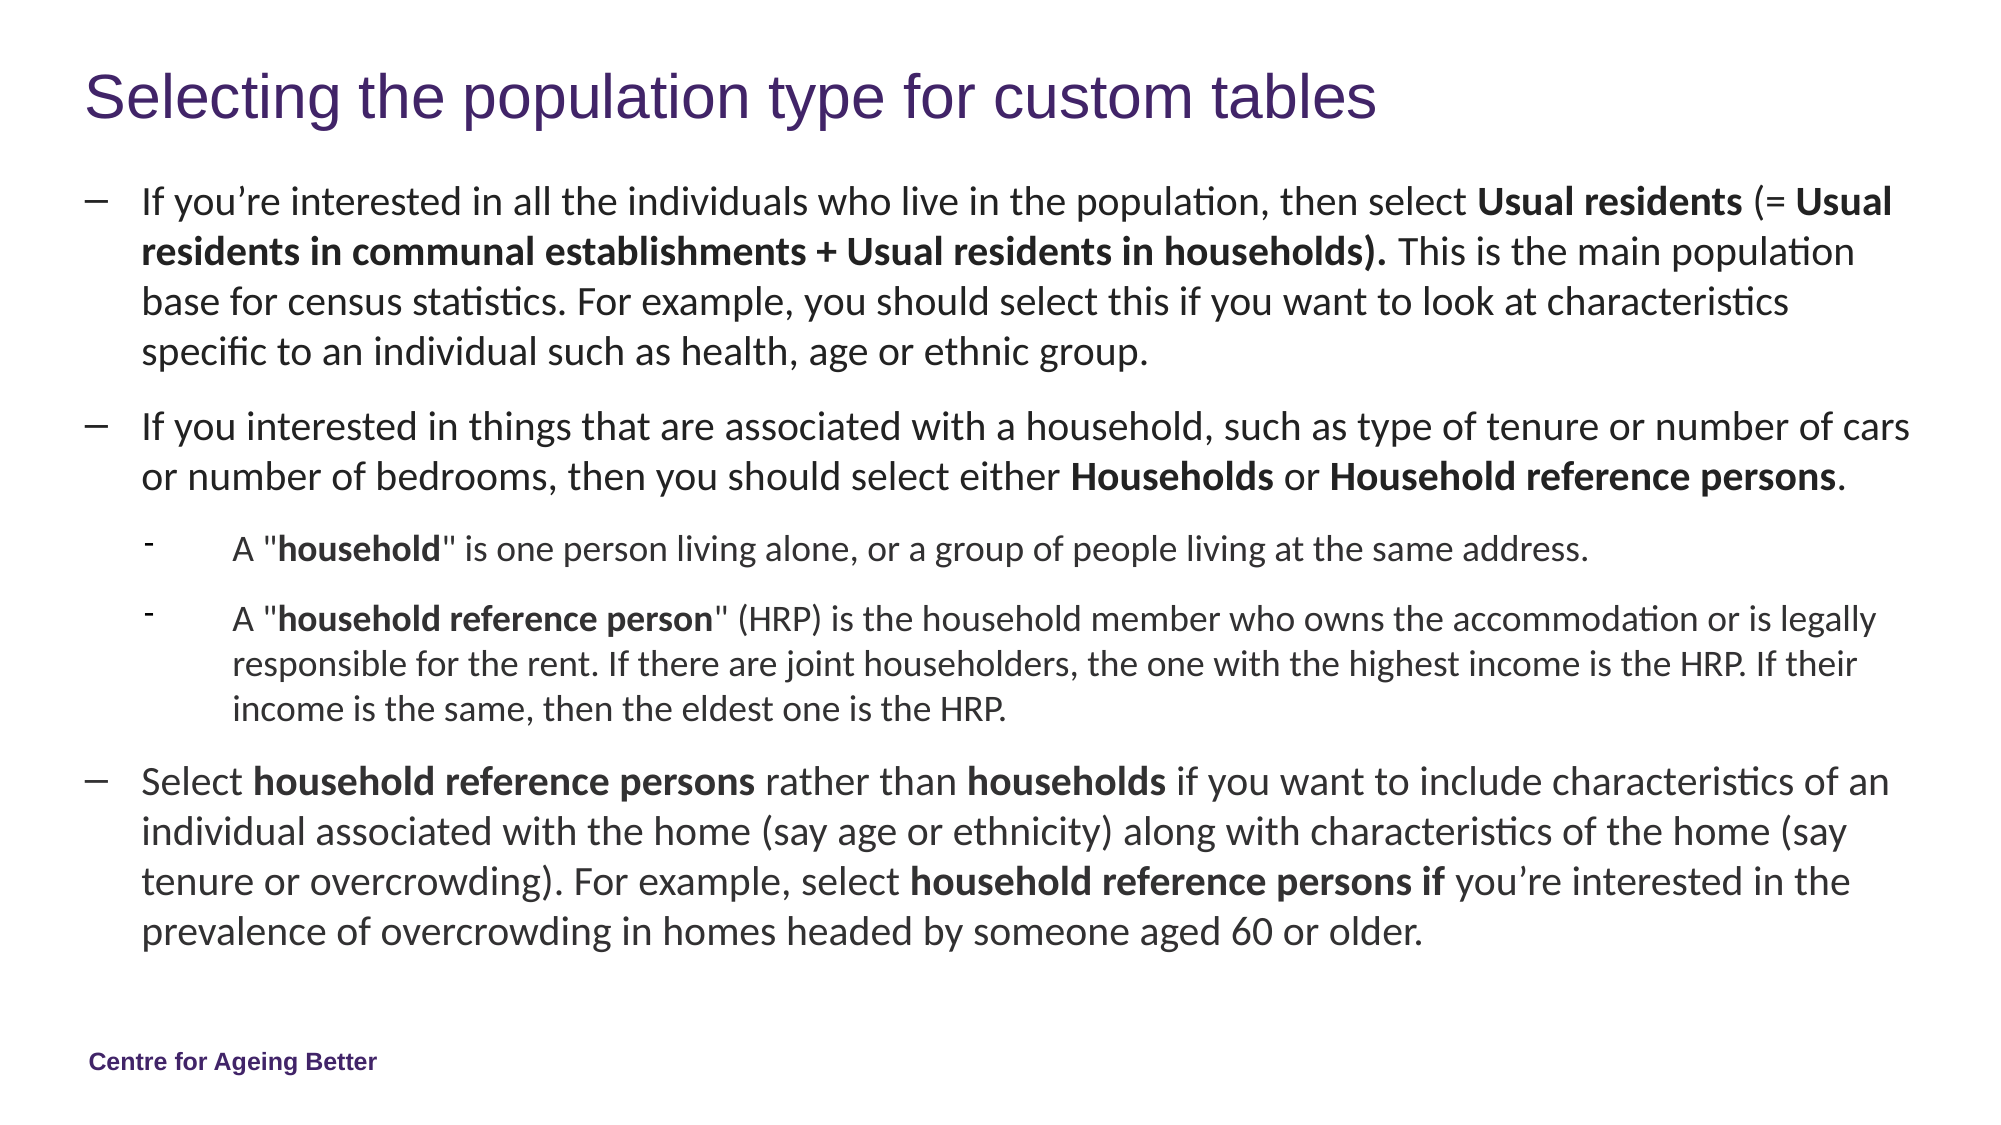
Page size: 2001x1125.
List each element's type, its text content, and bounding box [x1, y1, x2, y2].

title Selecting the population type for custom tables [85, 56, 1563, 173]
list If you’re interested in all the individuals who live in the population, then select Usual residents (= Usual residents in communal establishments + Usual residents in households). This is the main population base for census statistics. For example, you should select this if you want to look at characteristics specific to an individual such as health, age or ethnic group. If you interested in things that are associated with a household, such as type of tenure or number of cars or number of bedrooms, then you should select either Households or Household reference persons. A "household" is one person living alone, or a group of people living at the same address. A "household reference person" (HRP) is the household member who owns the accommodation or is legally responsible for the rent. If there are joint householders, the one with the highest income is the HRP. If their income is the same, then the eldest one is the HRP. Select household reference persons rather than households if you want to include characteristics of an individual associated with the home (say age or ethnicity) along with characteristics of the home (say tenure or overcrowding). For example, select household reference persons if you’re interested in the prevalence of overcrowding in homes headed by someone aged 60 or older. [85, 173, 1915, 899]
